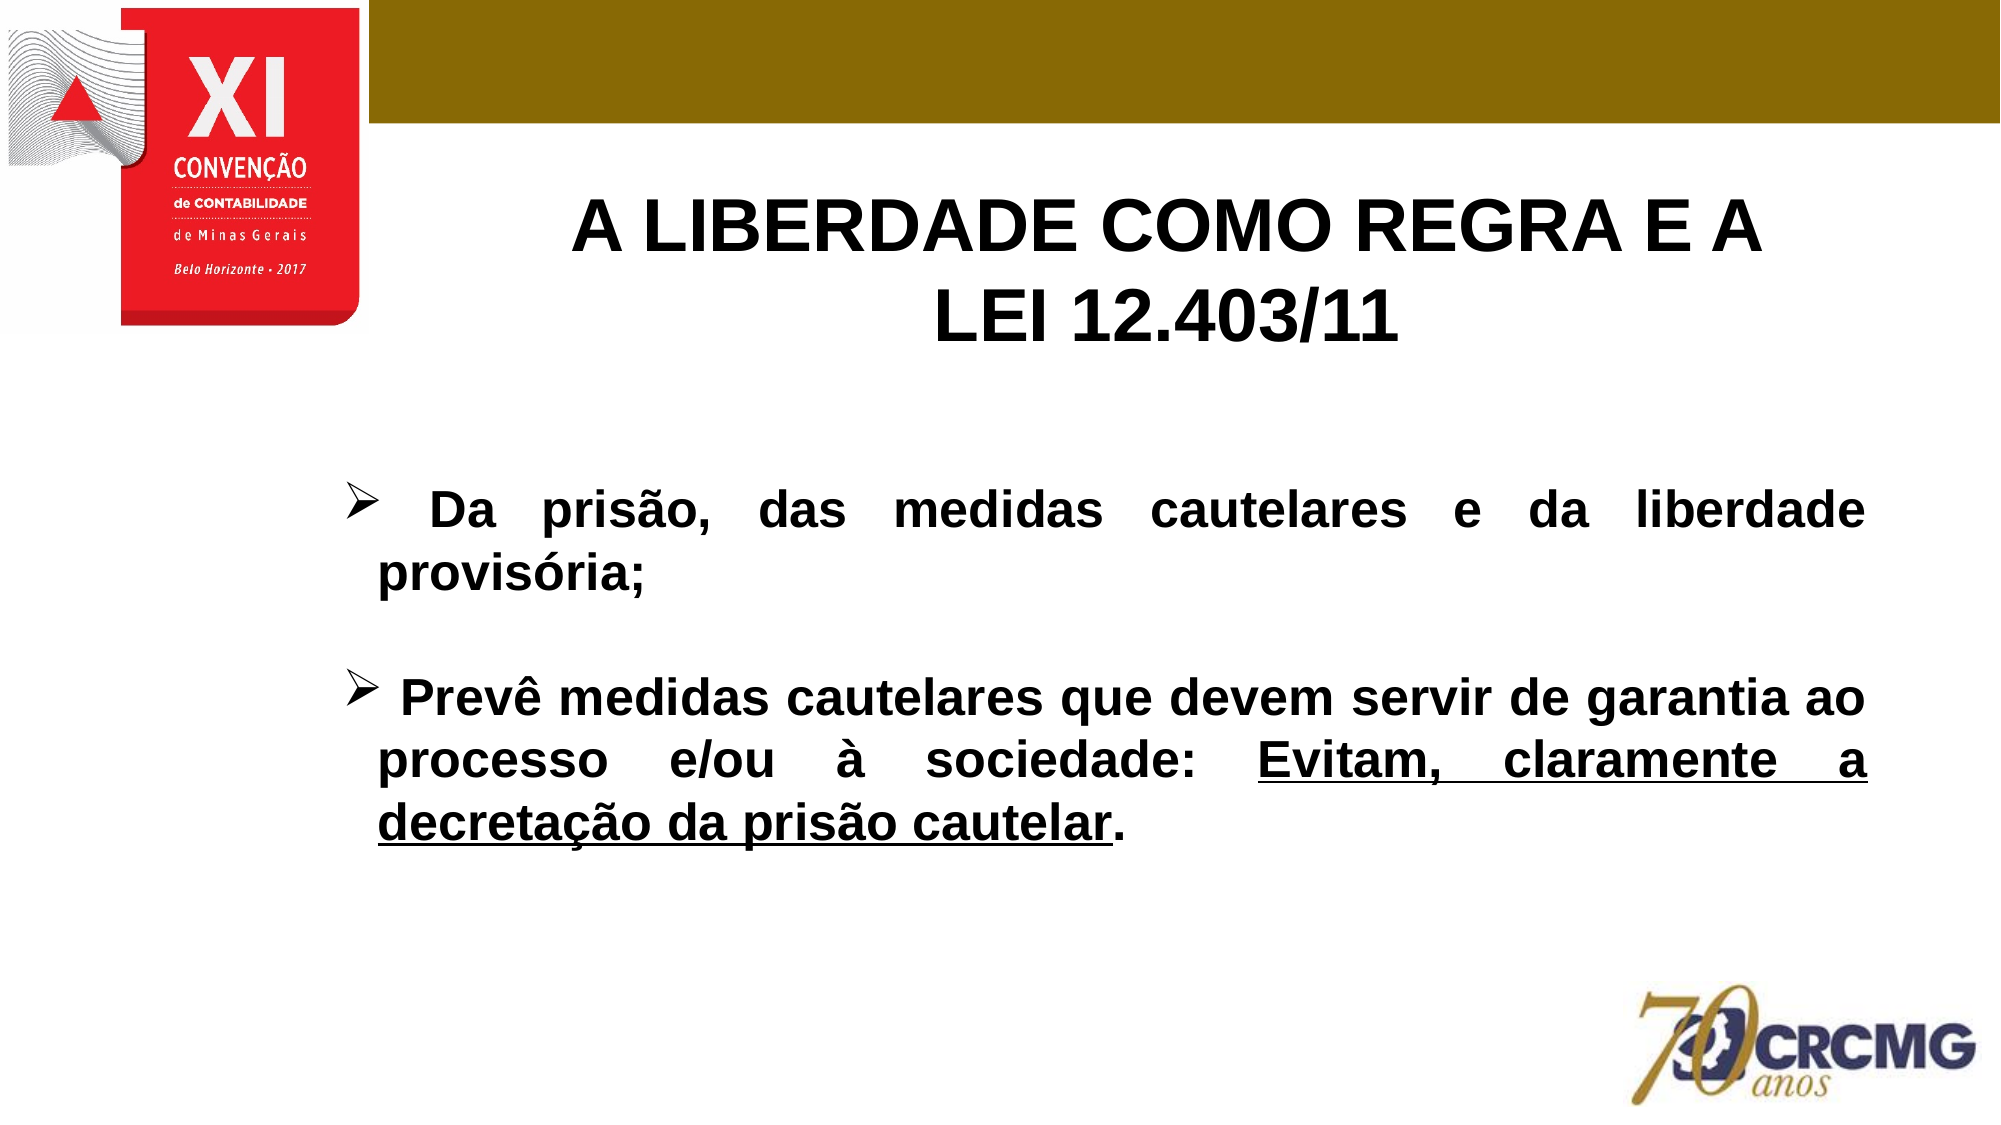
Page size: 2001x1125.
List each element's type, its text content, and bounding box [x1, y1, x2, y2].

text_box A LIBERDADE COMO REGRA E A LEI 12.403/11 [261, 168, 2000, 364]
picture [0, 0, 369, 334]
text_box Da prisão, das medidas cautelares e da liberdade provisória; Prevê medidas cautelares que devem servir de garantia ao processo e/ou à sociedade: Evitam, claramente a decretação da prisão cautelar. [327, 468, 1883, 1023]
text_box [369, 0, 2000, 124]
picture [1623, 981, 1982, 1107]
